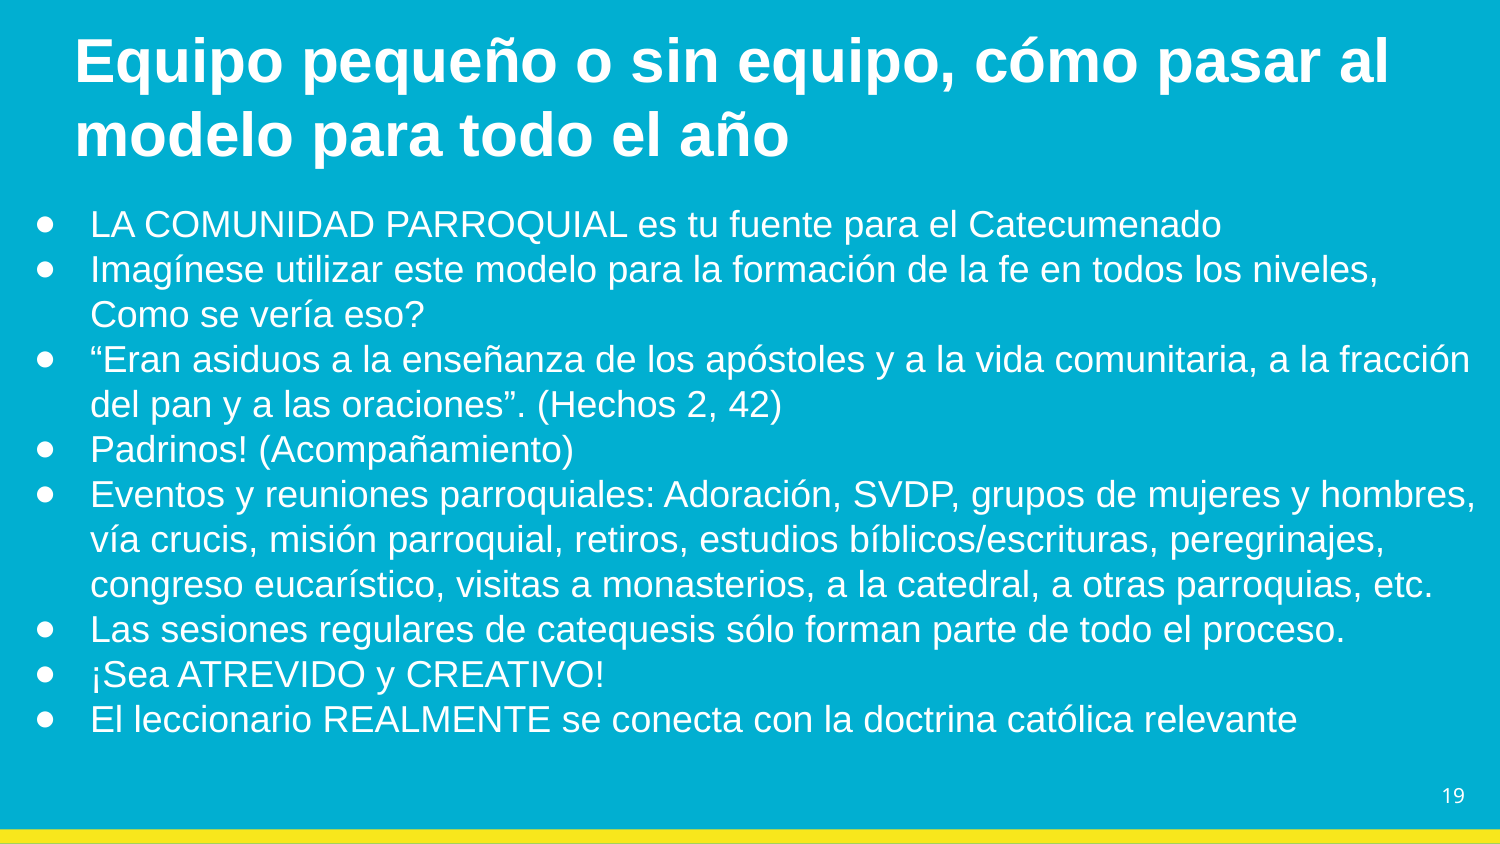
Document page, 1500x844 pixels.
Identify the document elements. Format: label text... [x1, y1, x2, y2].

title Equipo pequeño o sin equipo, cómo pasar al modelo para todo el año [59, 5, 1449, 184]
list LA COMUNIDAD PARROQUIAL es tu fuente para el Catecumenado Imagínese utilizar este modelo para la formación de la fe en todos los niveles, Como se vería eso? “Eran asiduos a la enseñanza de los apóstoles y a la vida comunitaria, a la fracción del pan y a las oraciones”. (Hechos 2, 42) Padrinos! (Acompañamiento) Eventos y reuniones parroquiales: Adoración, SVDP, grupos de mujeres y hombres, vía crucis, misión parroquial, retiros, estudios bíblicos/escrituras, peregrinajes, congreso eucarístico, visitas a monasterios, a la catedral, a otras parroquias, etc. Las sesiones regulares de catequesis sólo forman parte de todo el proceso. ¡Sea ATREVIDO y CREATIVO! El leccionario REALMENTE se conecta con la doctrina católica relevante [0, 184, 1500, 830]
slide_number 19 [1389, 764, 1480, 830]
